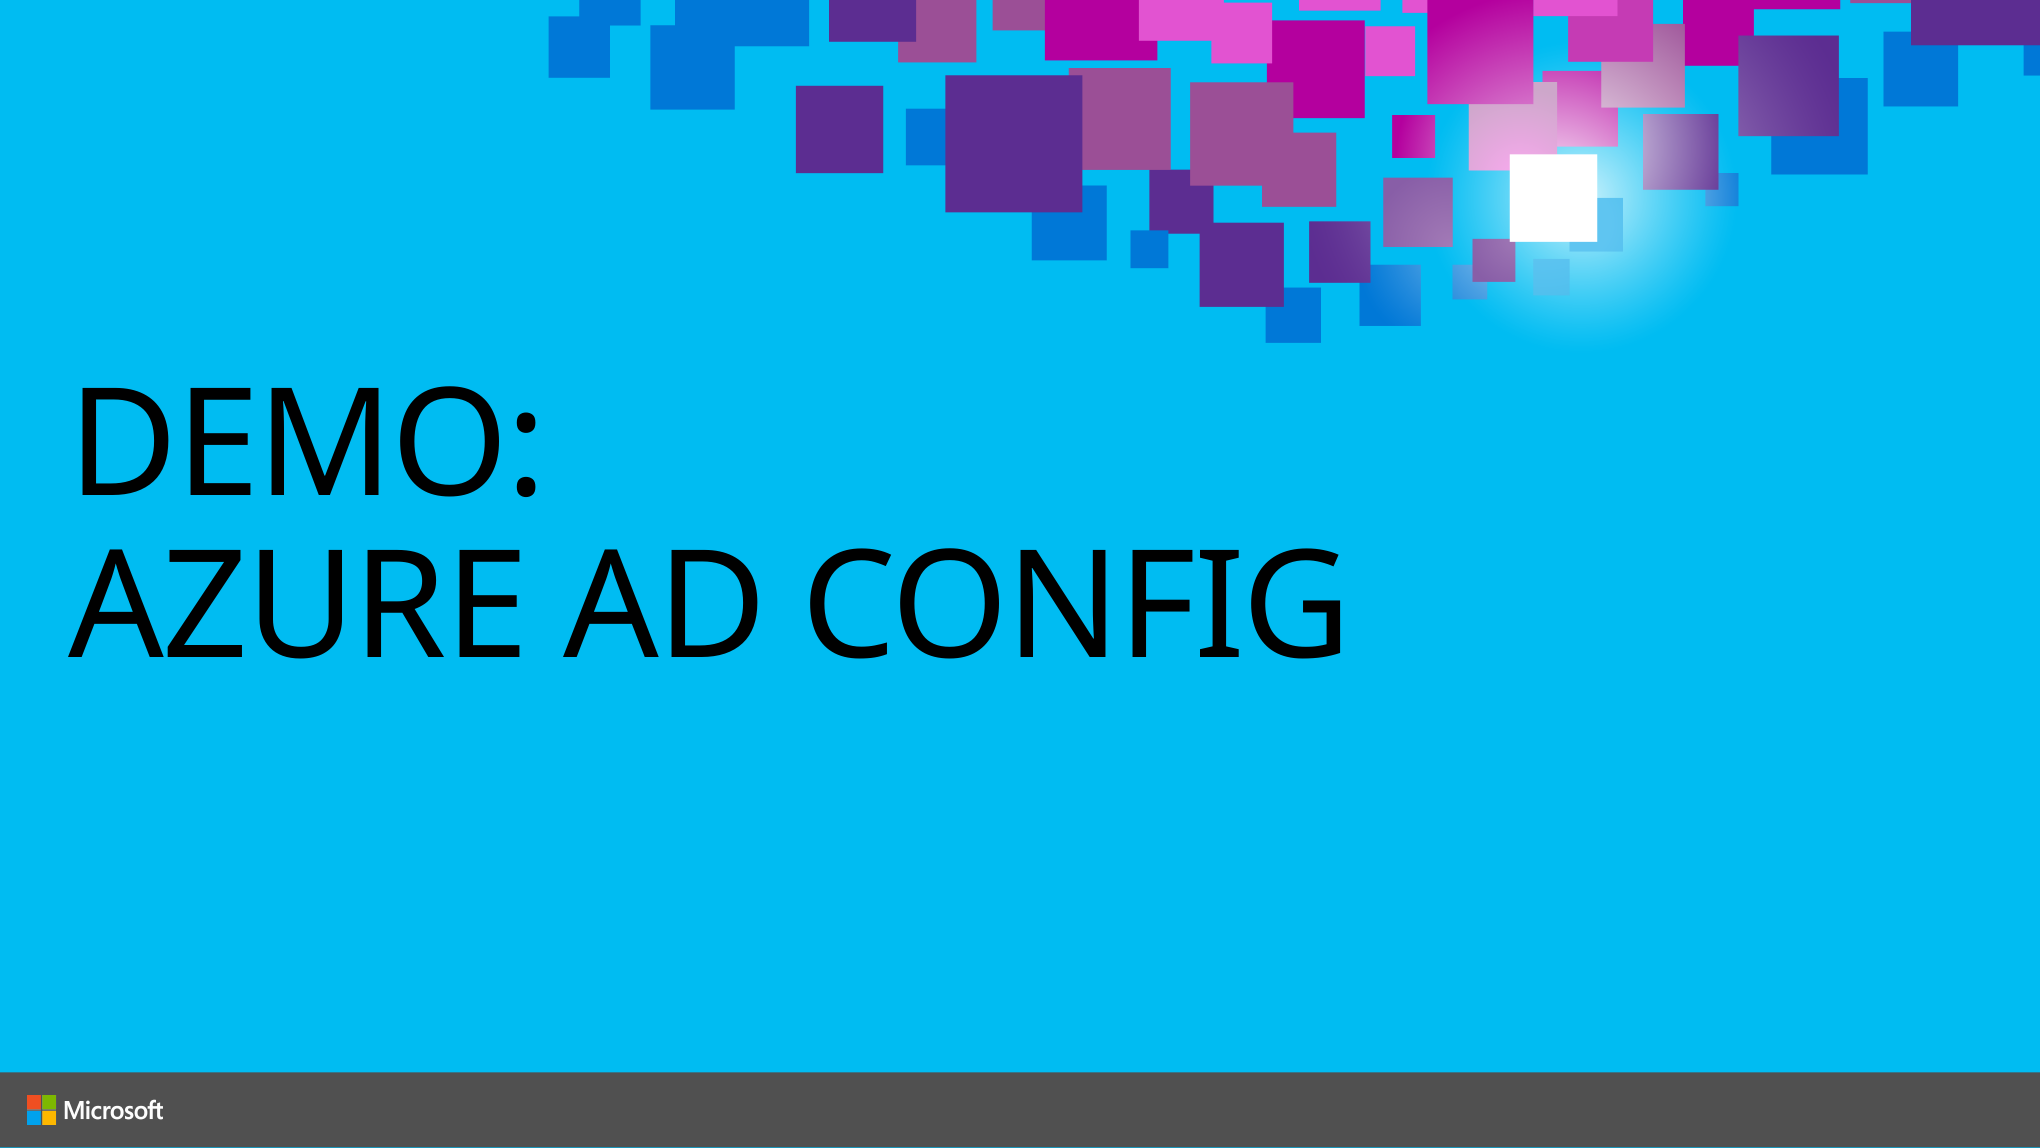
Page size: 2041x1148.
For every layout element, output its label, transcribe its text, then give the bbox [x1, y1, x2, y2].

picture [1310, 222, 1420, 325]
picture [651, 0, 808, 108]
title DEMO: AZURE AD CONFIG [45, 350, 1695, 708]
picture [907, 0, 1415, 342]
picture [1384, 0, 1867, 331]
picture [1393, 116, 1435, 157]
picture [27, 1095, 163, 1125]
picture [550, 0, 640, 77]
picture [830, 0, 976, 62]
picture [1851, 0, 2040, 105]
picture [1300, 0, 1380, 10]
picture [797, 86, 883, 172]
